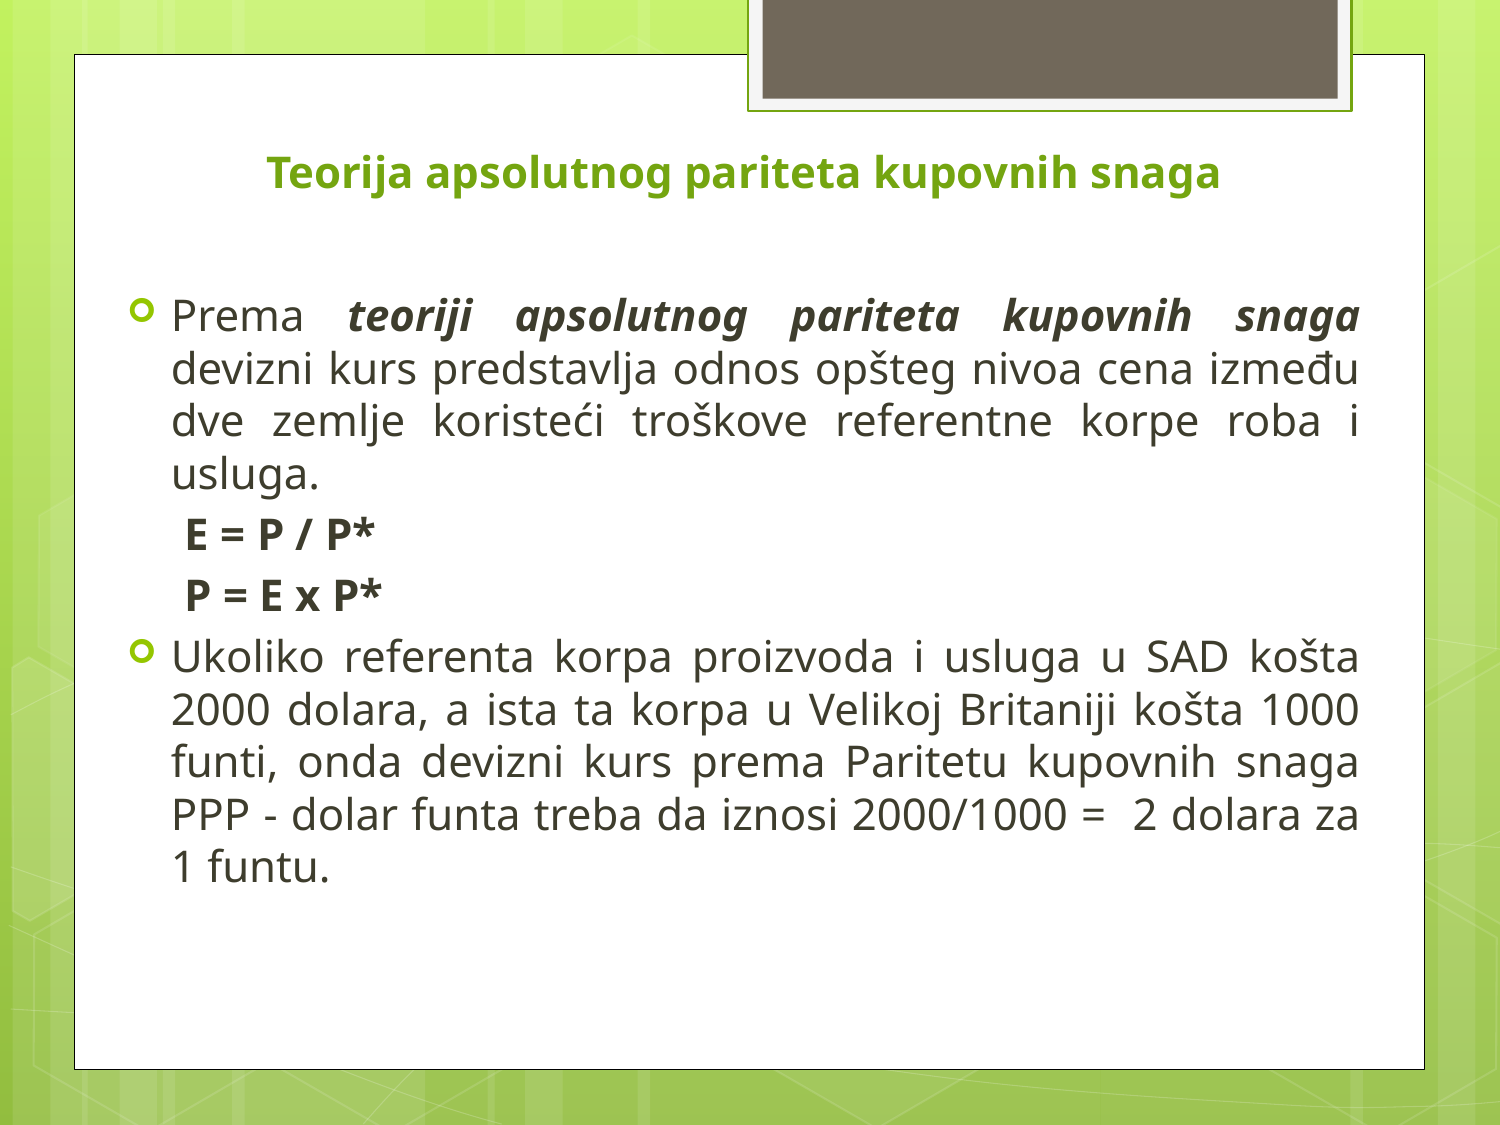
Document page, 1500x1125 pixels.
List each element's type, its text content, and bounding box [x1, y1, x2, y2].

list Teorija apsolutnog pariteta kupovnih snaga Prema teoriji apsolutnog pariteta kupovnih snaga devizni kurs predstavlja odnos opšteg nivoa cena između dve zemlje koristeći troškove referentne korpe roba i usluga. E = P / P* P = E x P* Ukoliko referenta korpa proizvoda i usluga u SAD košta 2000 dolara, a ista ta korpa u Velikoj Britaniji košta 1000 funti, onda devizni kurs prema Paritetu kupovnih snaga PPP - dolar funta treba da iznosi 2000/1000 = 2 dolara za 1 funtu. [112, 137, 1376, 1012]
